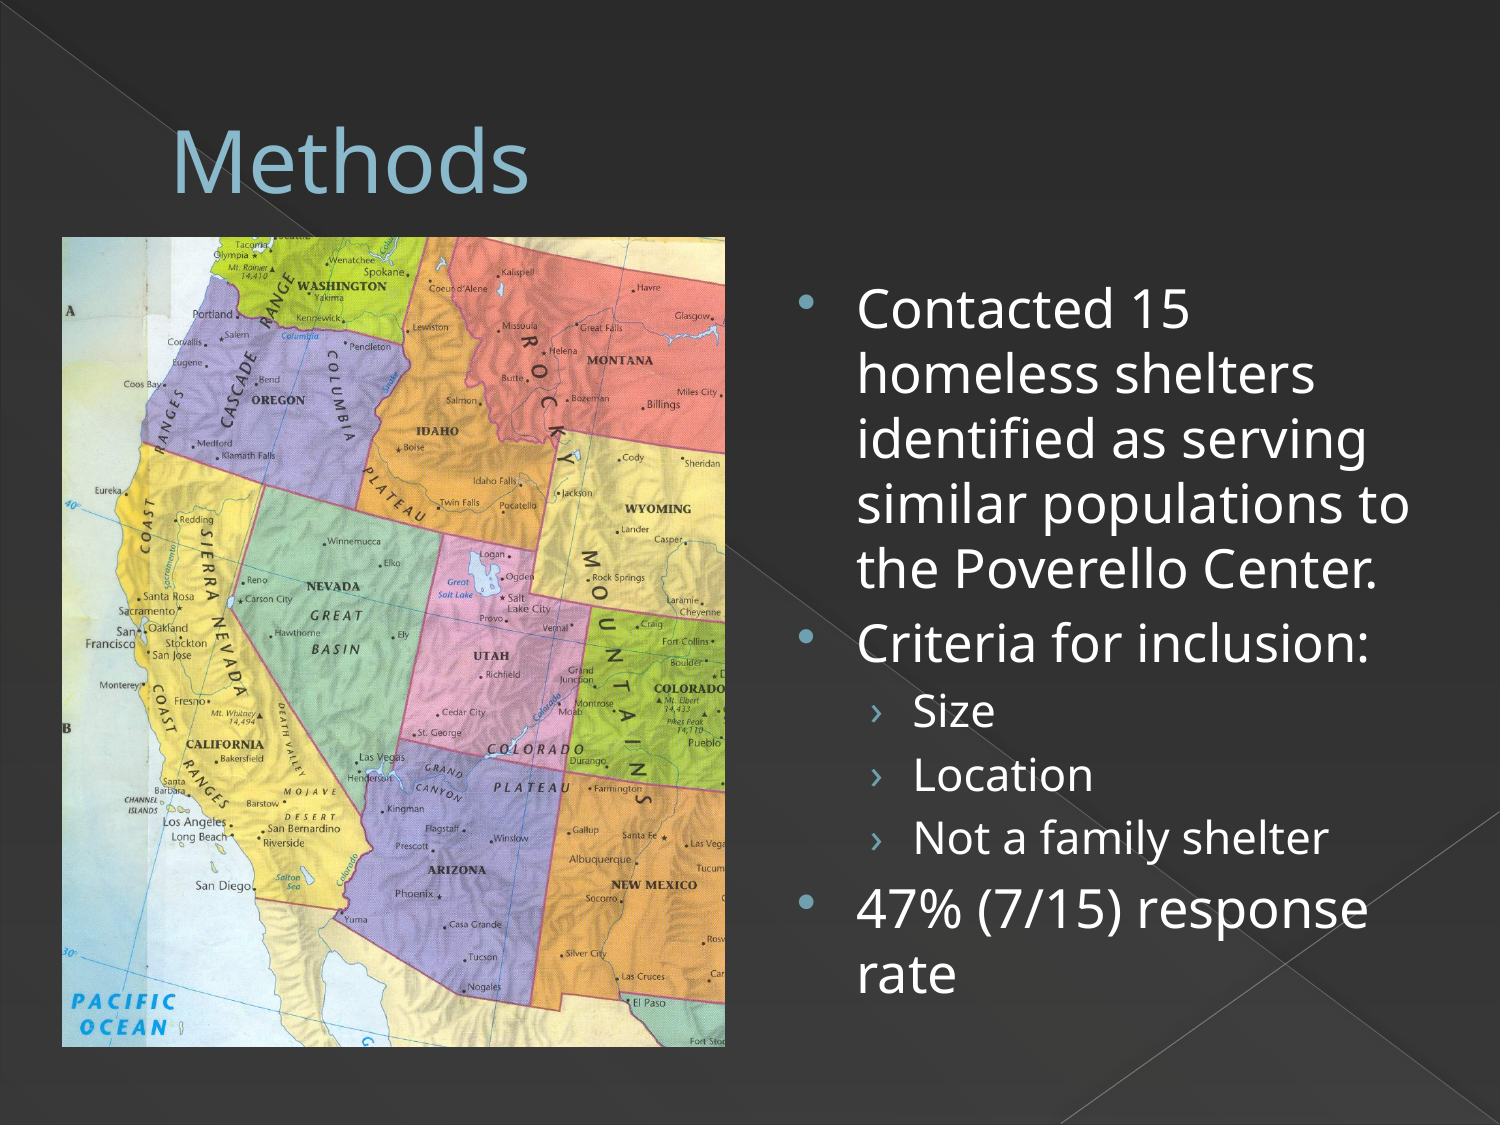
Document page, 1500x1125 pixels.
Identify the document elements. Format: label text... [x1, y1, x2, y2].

picture [62, 237, 726, 1048]
list Contacted 15 homeless shelters identified as serving similar populations to the Poverello Center. Criteria for inclusion: Size Location Not a family shelter 47% (7/15) response rate [774, 267, 1463, 1018]
title Methods [75, 43, 1425, 274]
